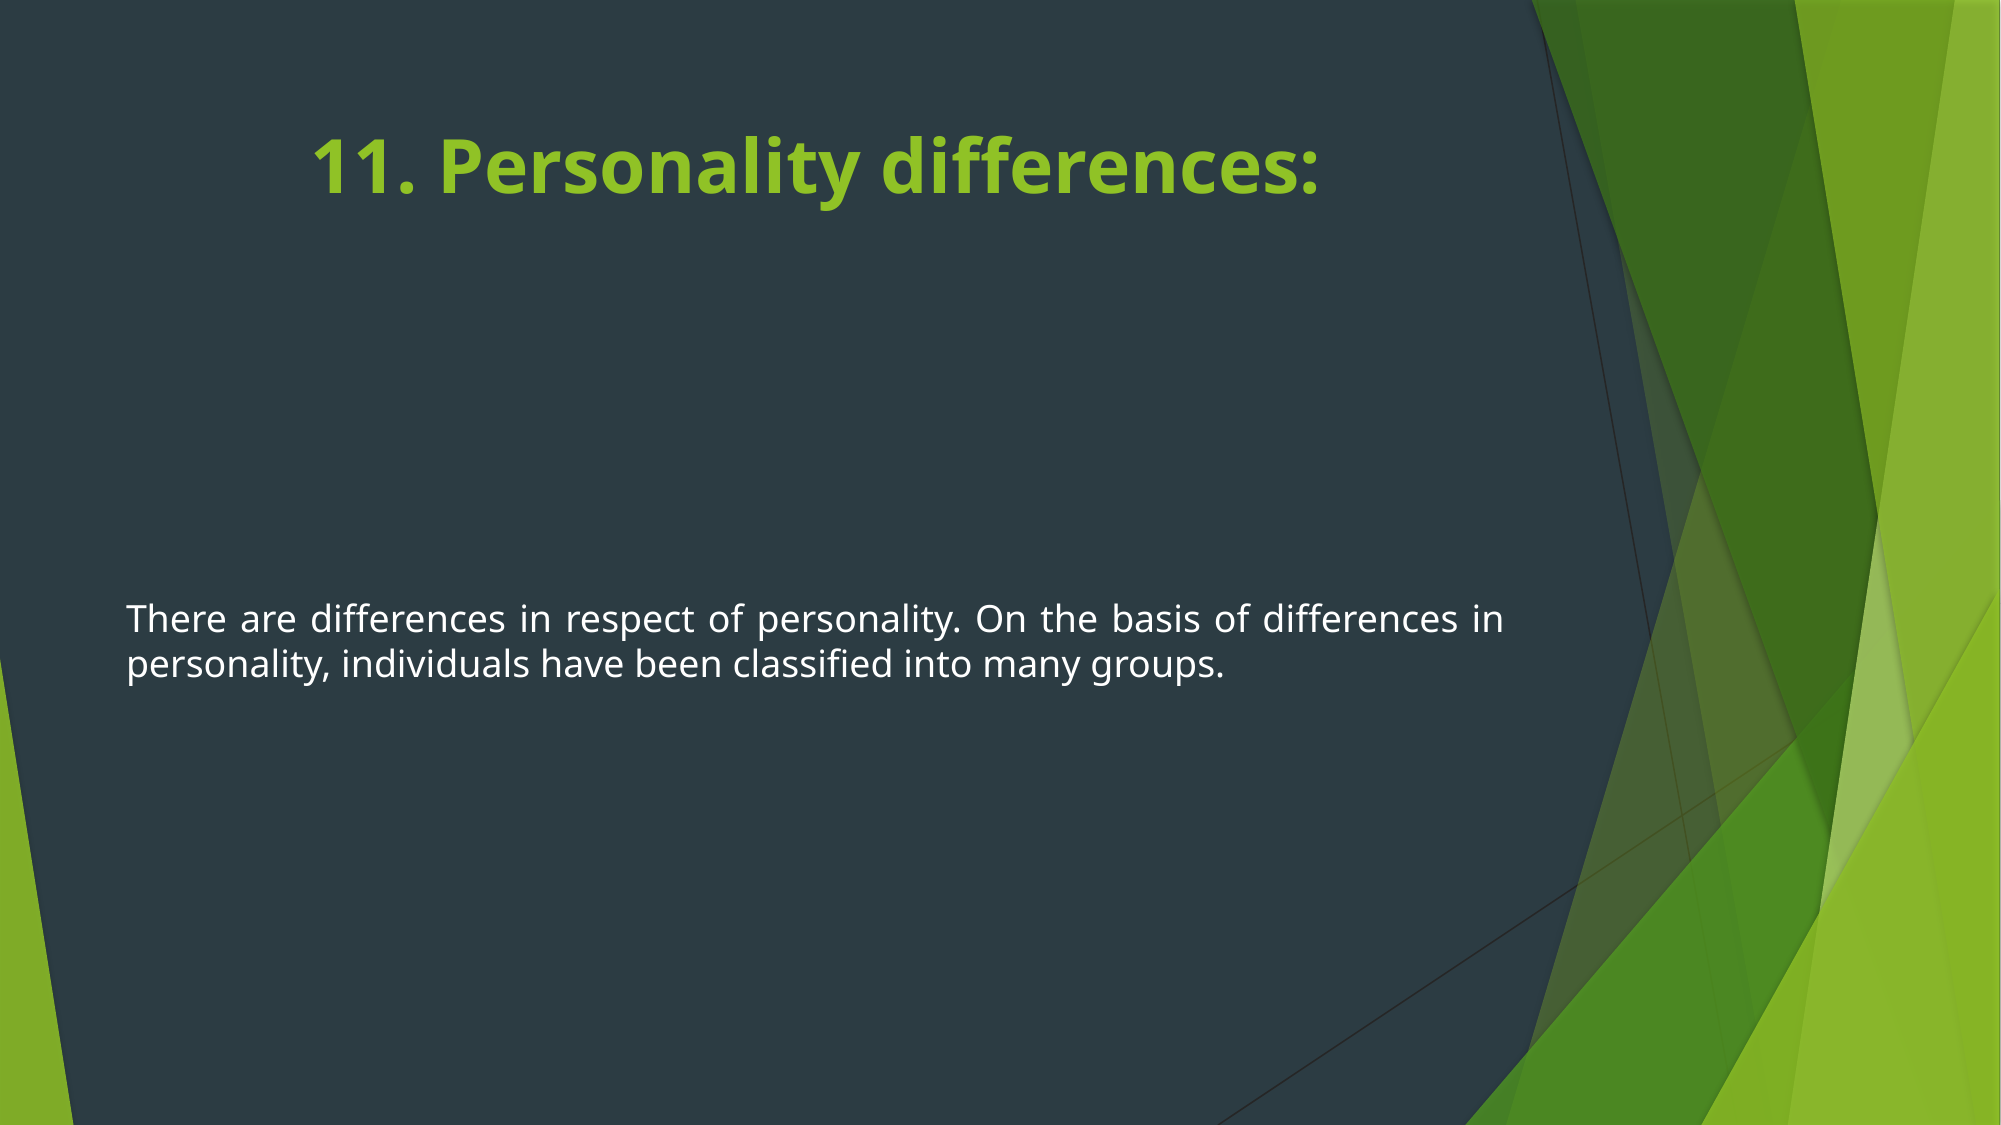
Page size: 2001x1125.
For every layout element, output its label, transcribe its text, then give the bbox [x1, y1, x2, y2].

list There are differences in respect of personality. On the basis of differences in personality, individuals have been classified into many groups. [111, 354, 1522, 992]
title 11. Personality differences: [111, 99, 1522, 317]
